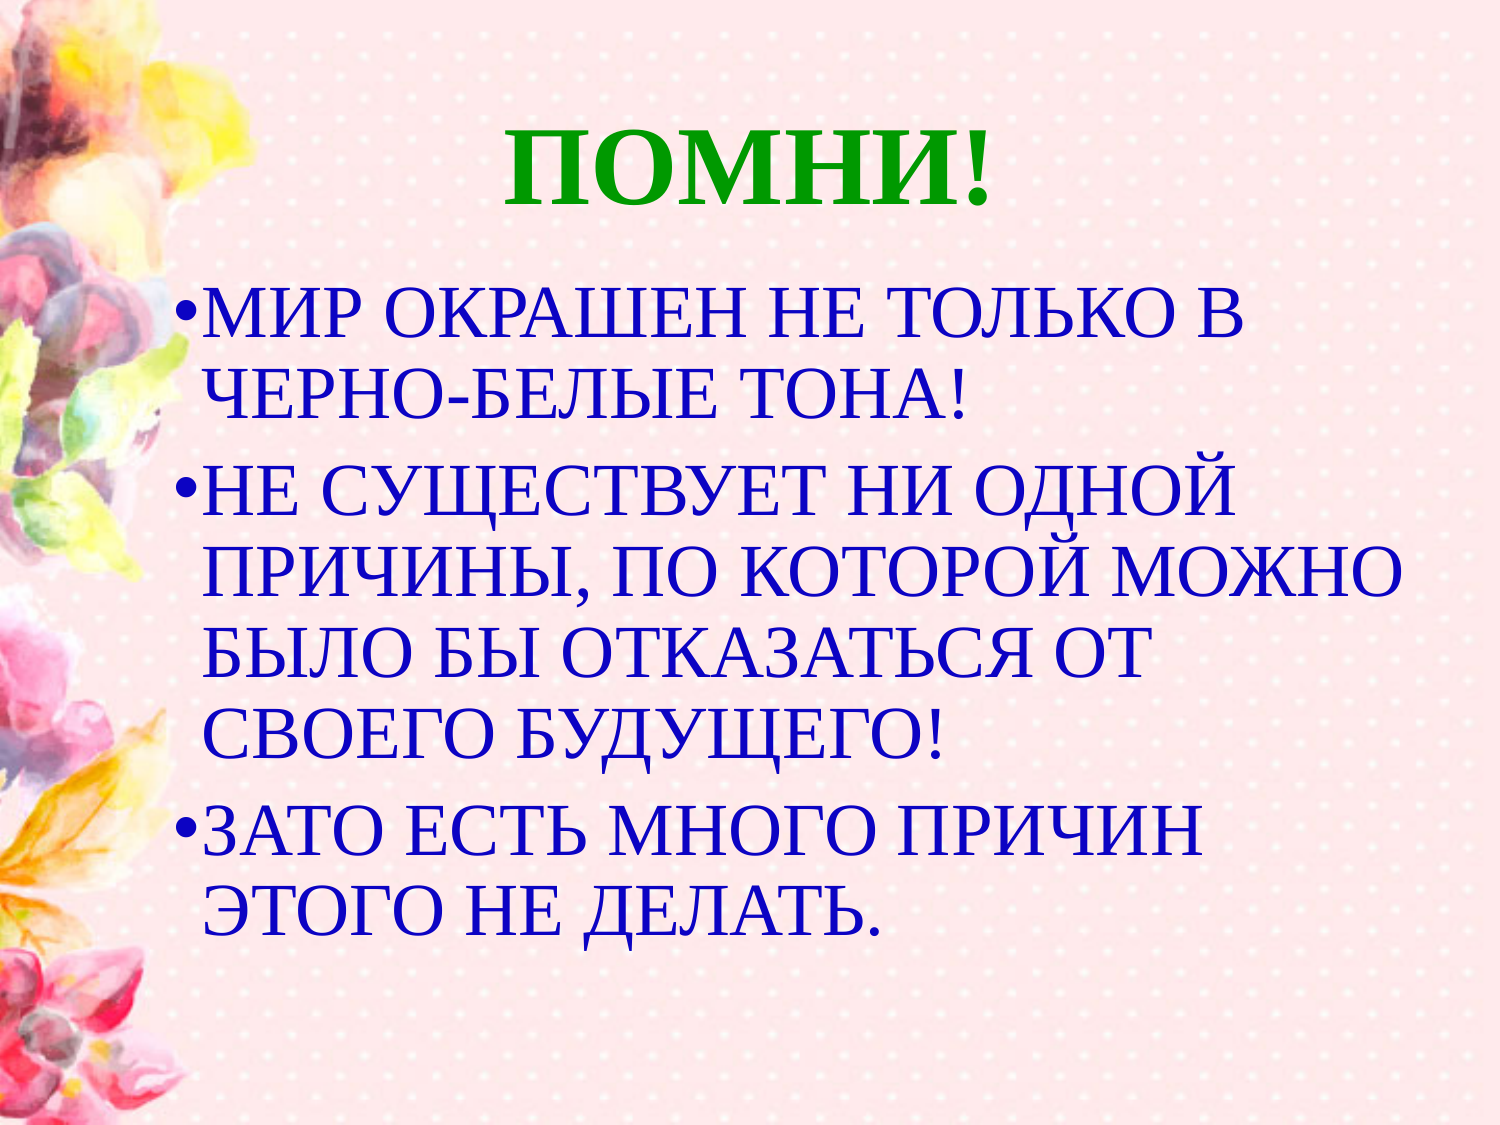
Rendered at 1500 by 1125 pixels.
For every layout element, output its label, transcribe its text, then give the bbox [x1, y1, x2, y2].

picture [0, 0, 1500, 1125]
title ПОМНИ! [102, 59, 1398, 278]
list МИР ОКРАШЕН НЕ ТОЛЬКО В ЧЕРНО-БЕЛЫЕ ТОНА! НЕ СУЩЕСТВУЕТ НИ ОДНОЙ ПРИЧИНЫ, ПО КОТОРОЙ МОЖНО БЫЛО БЫ ОТКАЗАТЬСЯ ОТ СВОЕГО БУДУЩЕГО! ЗАТО ЕСТЬ МНОГО ПРИЧИН ЭТОГО НЕ ДЕЛАТЬ. [158, 265, 1453, 980]
